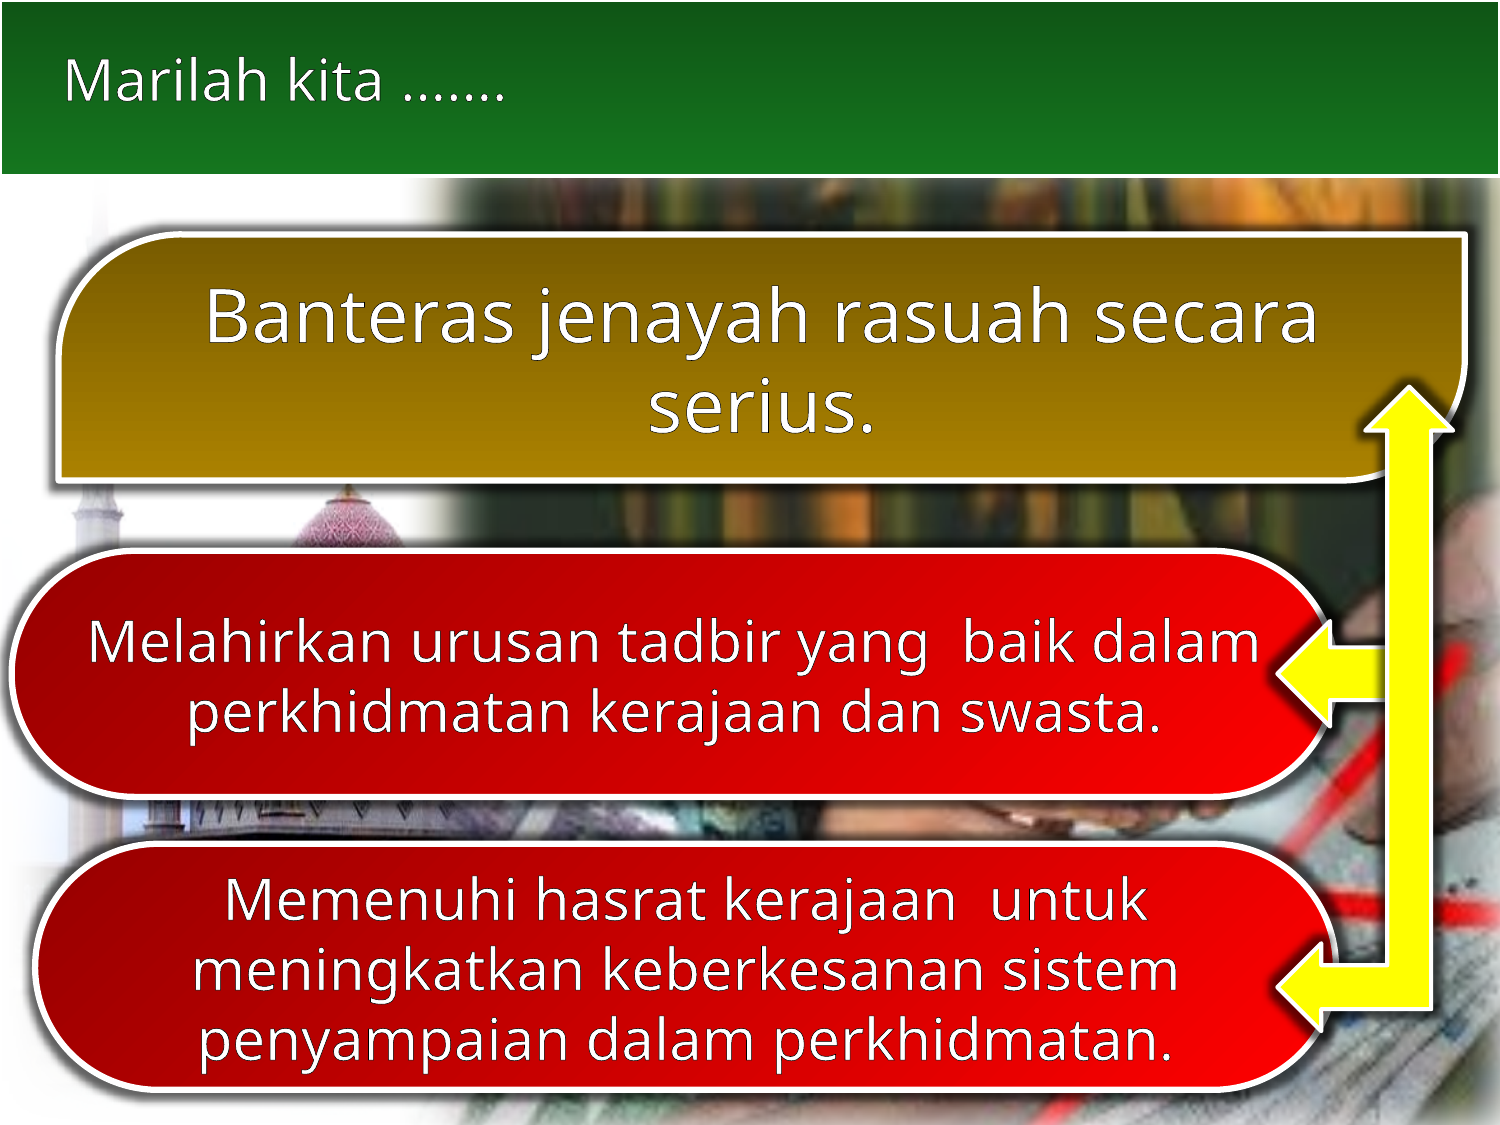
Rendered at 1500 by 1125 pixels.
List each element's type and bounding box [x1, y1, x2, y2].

text_box [0, 0, 1500, 1125]
